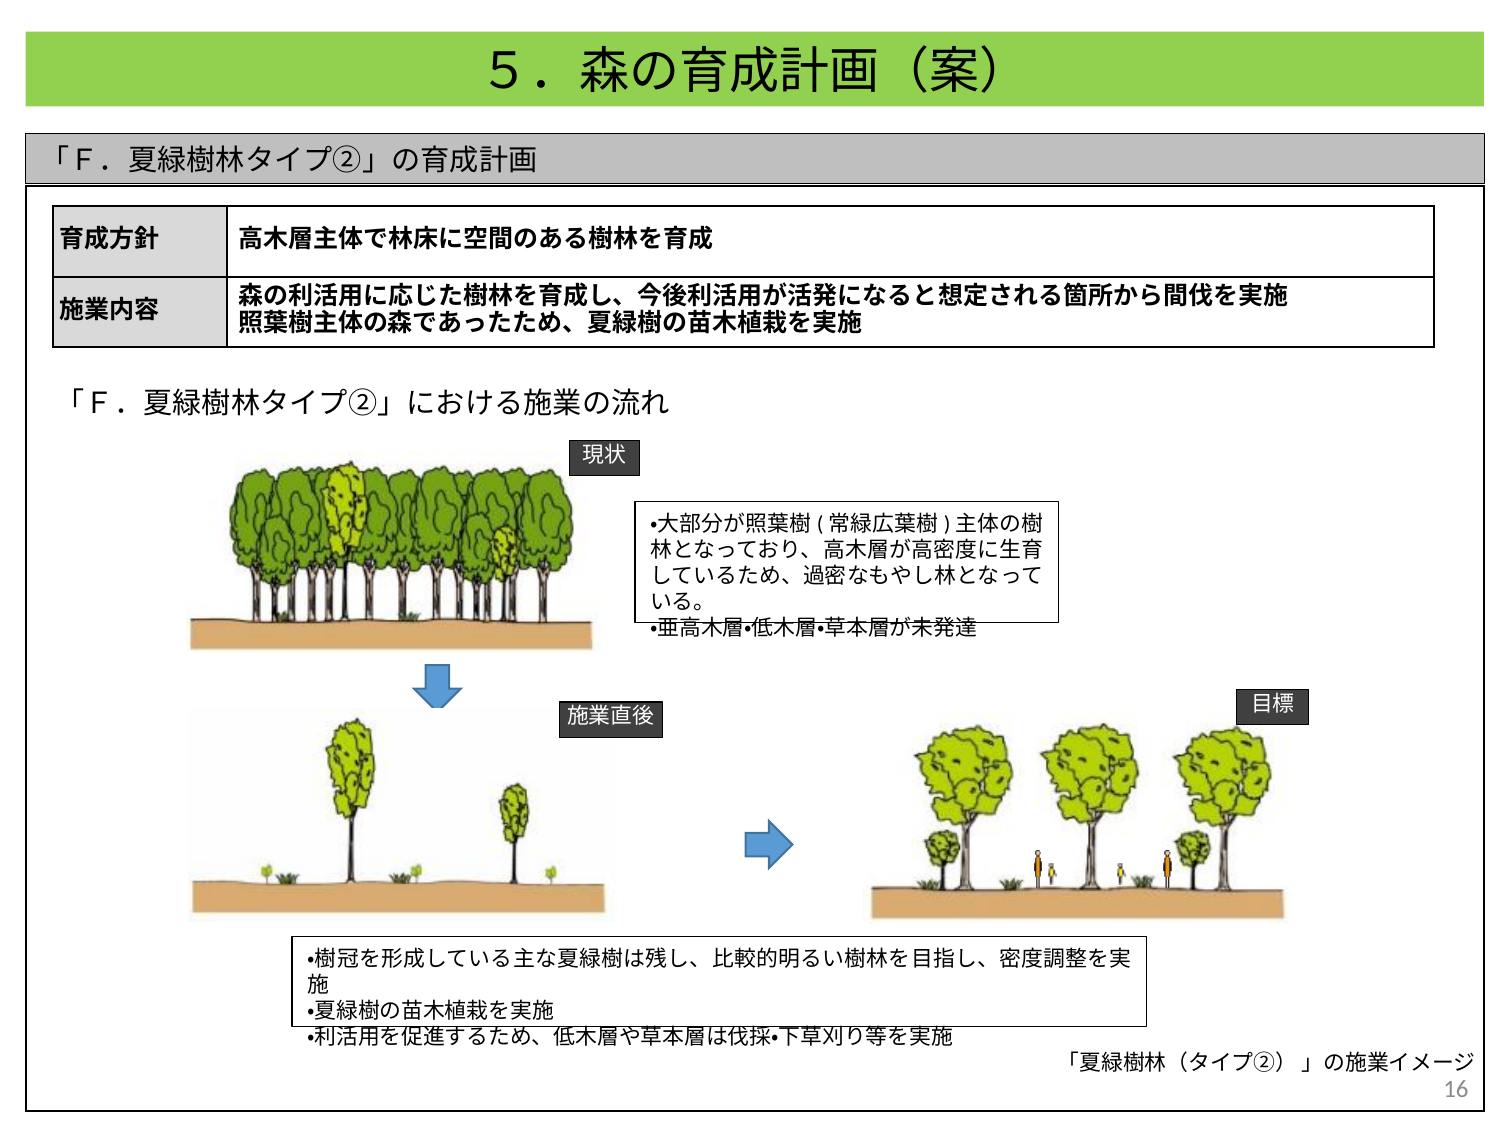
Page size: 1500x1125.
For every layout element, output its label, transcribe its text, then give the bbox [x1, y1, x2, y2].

picture [188, 708, 618, 922]
slide_number 15 [1146, 1082, 1484, 1118]
text_box 現状 [569, 440, 640, 476]
text_box ・樹冠を形成している主な夏緑樹は残し、比較的明るい樹林を目指し、密度調整を実施 ・夏緑樹の苗木植栽を実施 ・利活用を促進するため、低木層や草本層は伐採・下草刈り等を実施 [292, 936, 1147, 1027]
text_box [25, 185, 1485, 1112]
text_box ５．森の育成計画（案） [25, 31, 1484, 107]
picture [186, 450, 605, 658]
text_box [411, 664, 464, 708]
text_box [744, 818, 794, 871]
text_box 施業直後 [559, 701, 663, 738]
text_box 「夏緑樹林（タイプ②） 」の施業イメージ [1043, 1040, 1491, 1082]
text_box 目標 [1236, 689, 1309, 725]
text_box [862, 711, 1292, 924]
text_box ・大部分が照葉樹(常緑広葉樹)主体の樹林となっており、高木層が高密度に生育しているため、過密なもやし林となっている。 ・亜高木層・低木層・草本層が未発達 [635, 501, 1059, 623]
text_box 「Ｆ．夏緑樹林タイプ②」の育成計画 [25, 133, 1485, 184]
